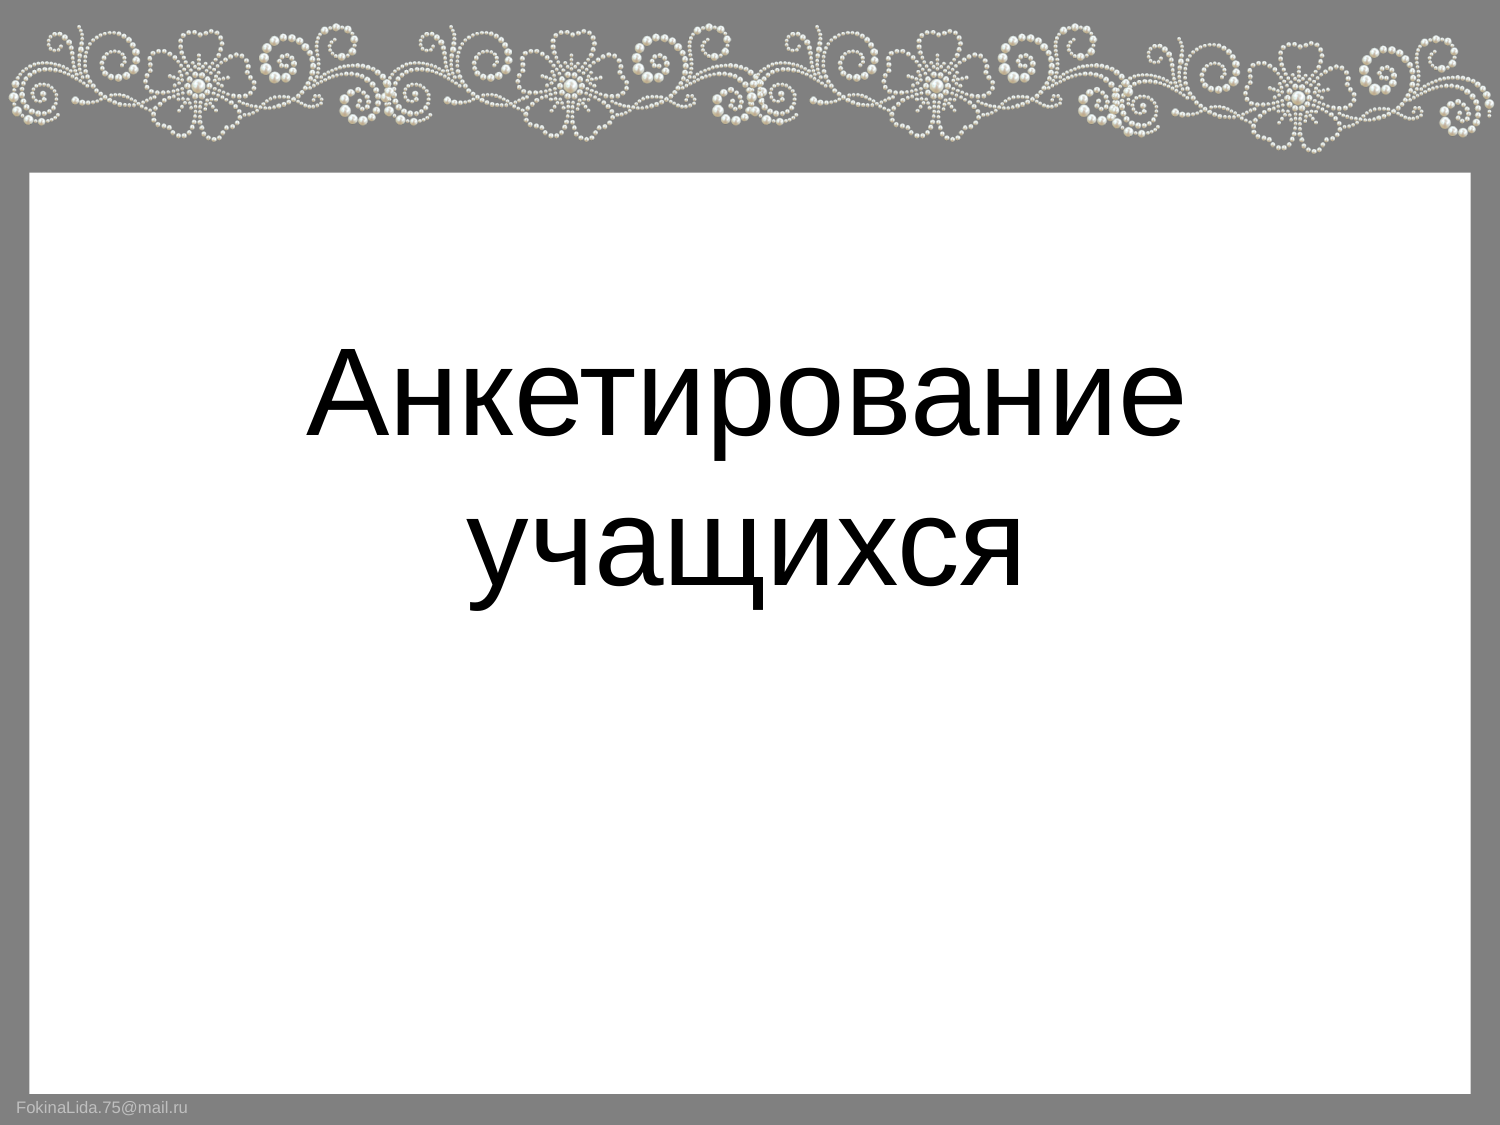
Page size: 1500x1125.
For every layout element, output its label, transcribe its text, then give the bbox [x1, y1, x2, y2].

picture [0, 18, 1500, 157]
text_box Анкетирование учащихся [171, 302, 1323, 618]
